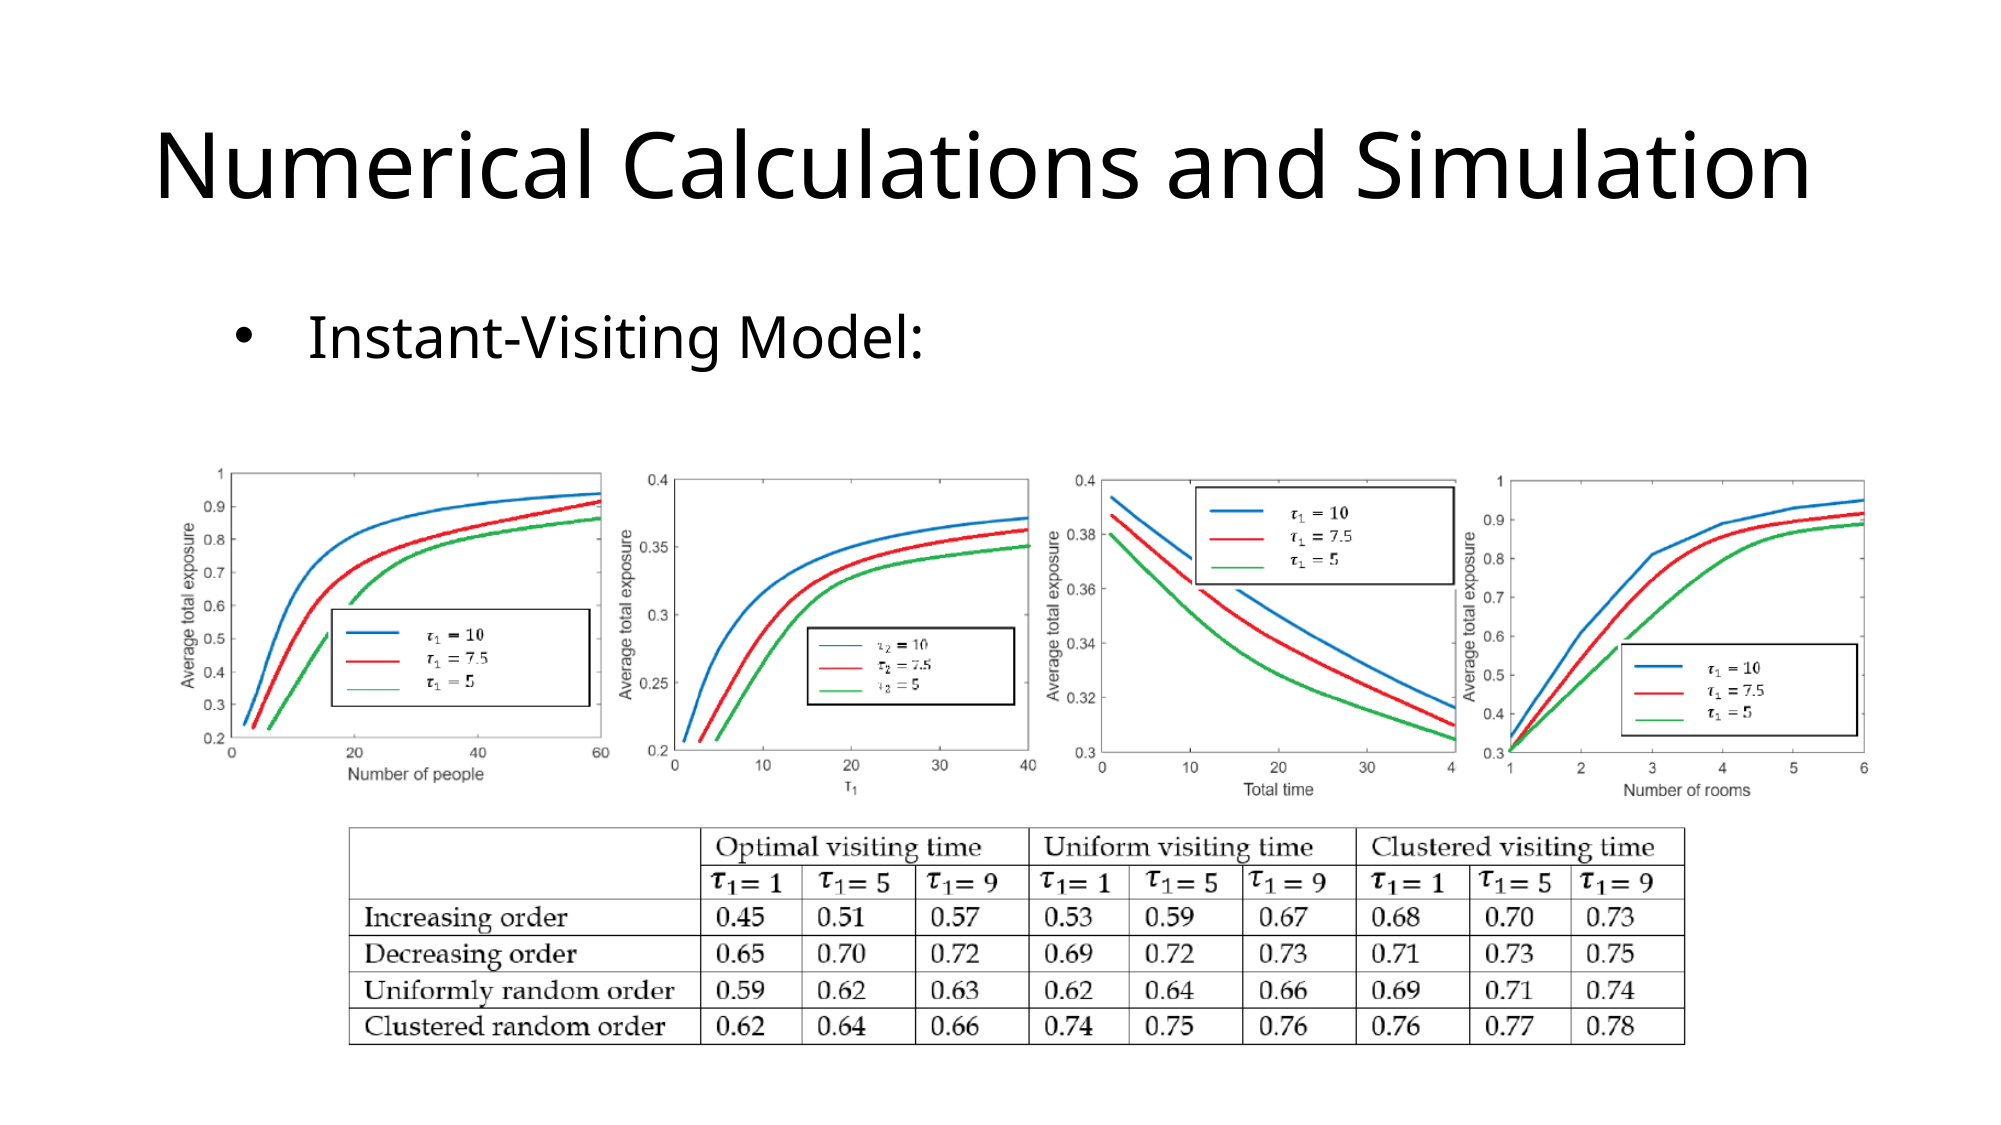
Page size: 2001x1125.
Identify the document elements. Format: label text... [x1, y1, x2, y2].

title Numerical Calculations and Simulation [137, 59, 1863, 278]
picture [154, 449, 1878, 806]
picture [337, 820, 1695, 1056]
text_box Instant-Visiting Model: [219, 292, 947, 378]
